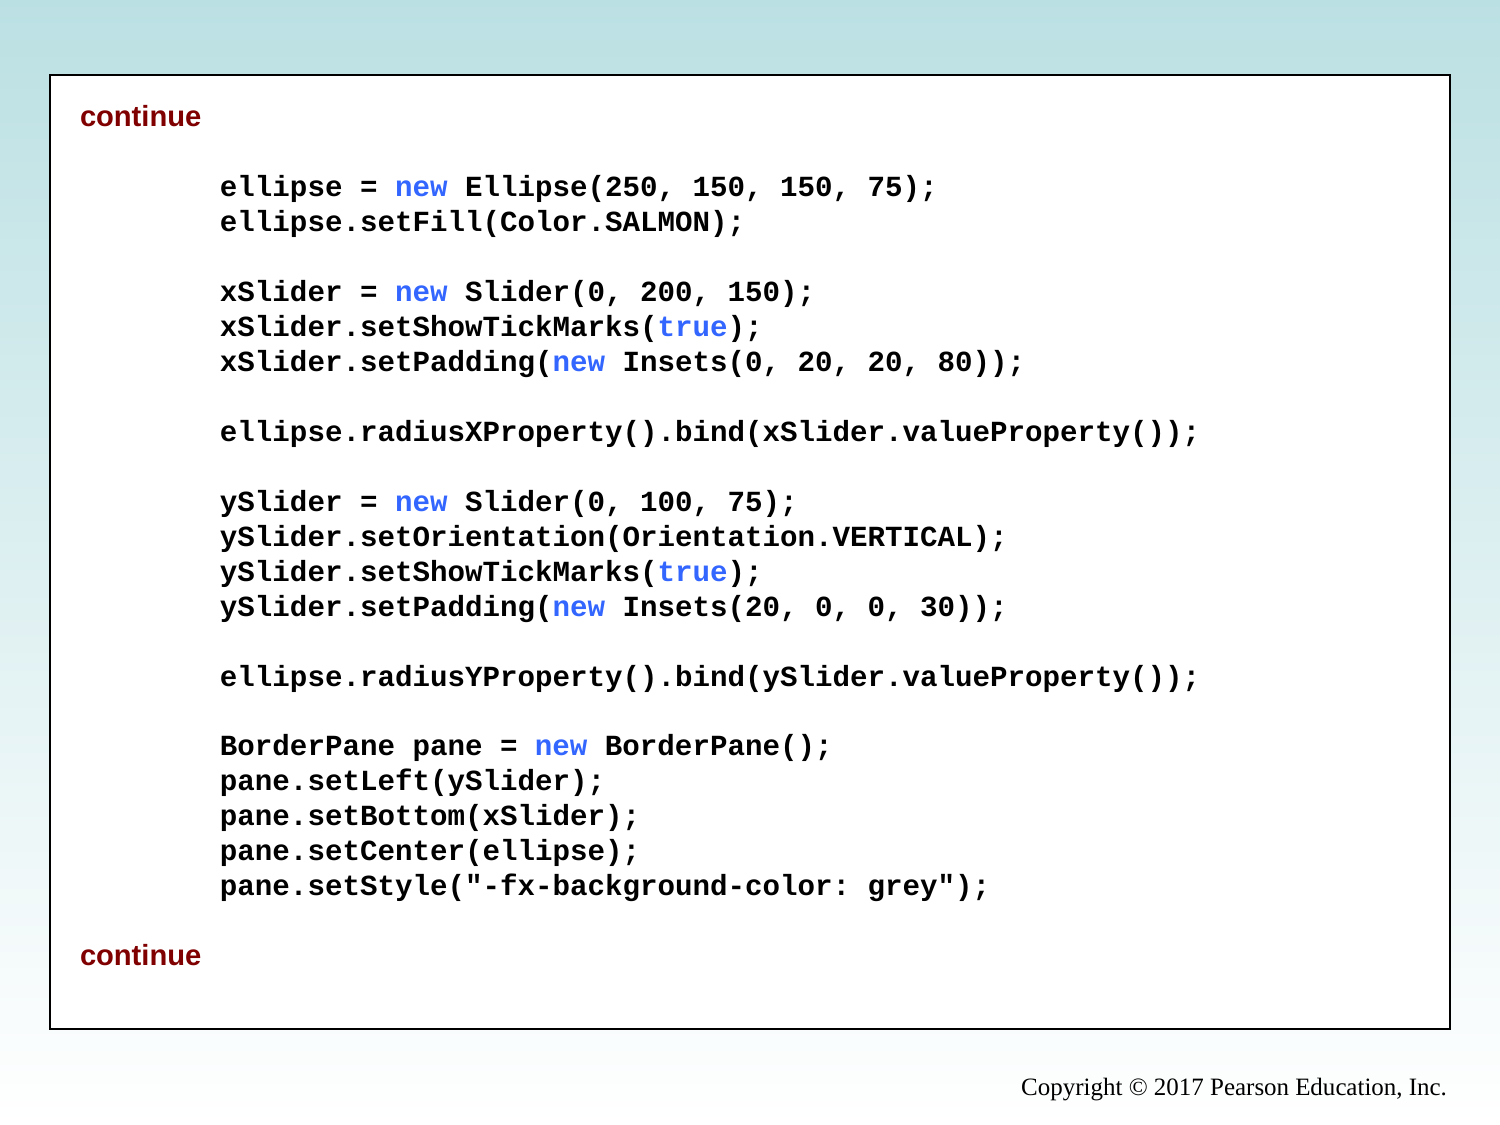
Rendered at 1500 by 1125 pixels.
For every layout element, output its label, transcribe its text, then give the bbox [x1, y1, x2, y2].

text_box continue ellipse = new Ellipse(250, 150, 150, 75); ellipse.setFill(Color.SALMON); xSlider = new Slider(0, 200, 150); xSlider.setShowTickMarks(true); xSlider.setPadding(new Insets(0, 20, 20, 80)); ellipse.radiusXProperty().bind(xSlider.valueProperty()); ySlider = new Slider(0, 100, 75); ySlider.setOrientation(Orientation.VERTICAL); ySlider.setShowTickMarks(true); ySlider.setPadding(new Insets(20, 0, 0, 30)); ellipse.radiusYProperty().bind(ySlider.valueProperty()); BorderPane pane = new BorderPane(); pane.setLeft(ySlider); pane.setBottom(xSlider); pane.setCenter(ellipse); pane.setStyle("-fx-background-color: grey"); continue [50, 74, 1450, 1029]
footer Copyright © 2017 Pearson Education, Inc. [549, 1062, 1463, 1114]
